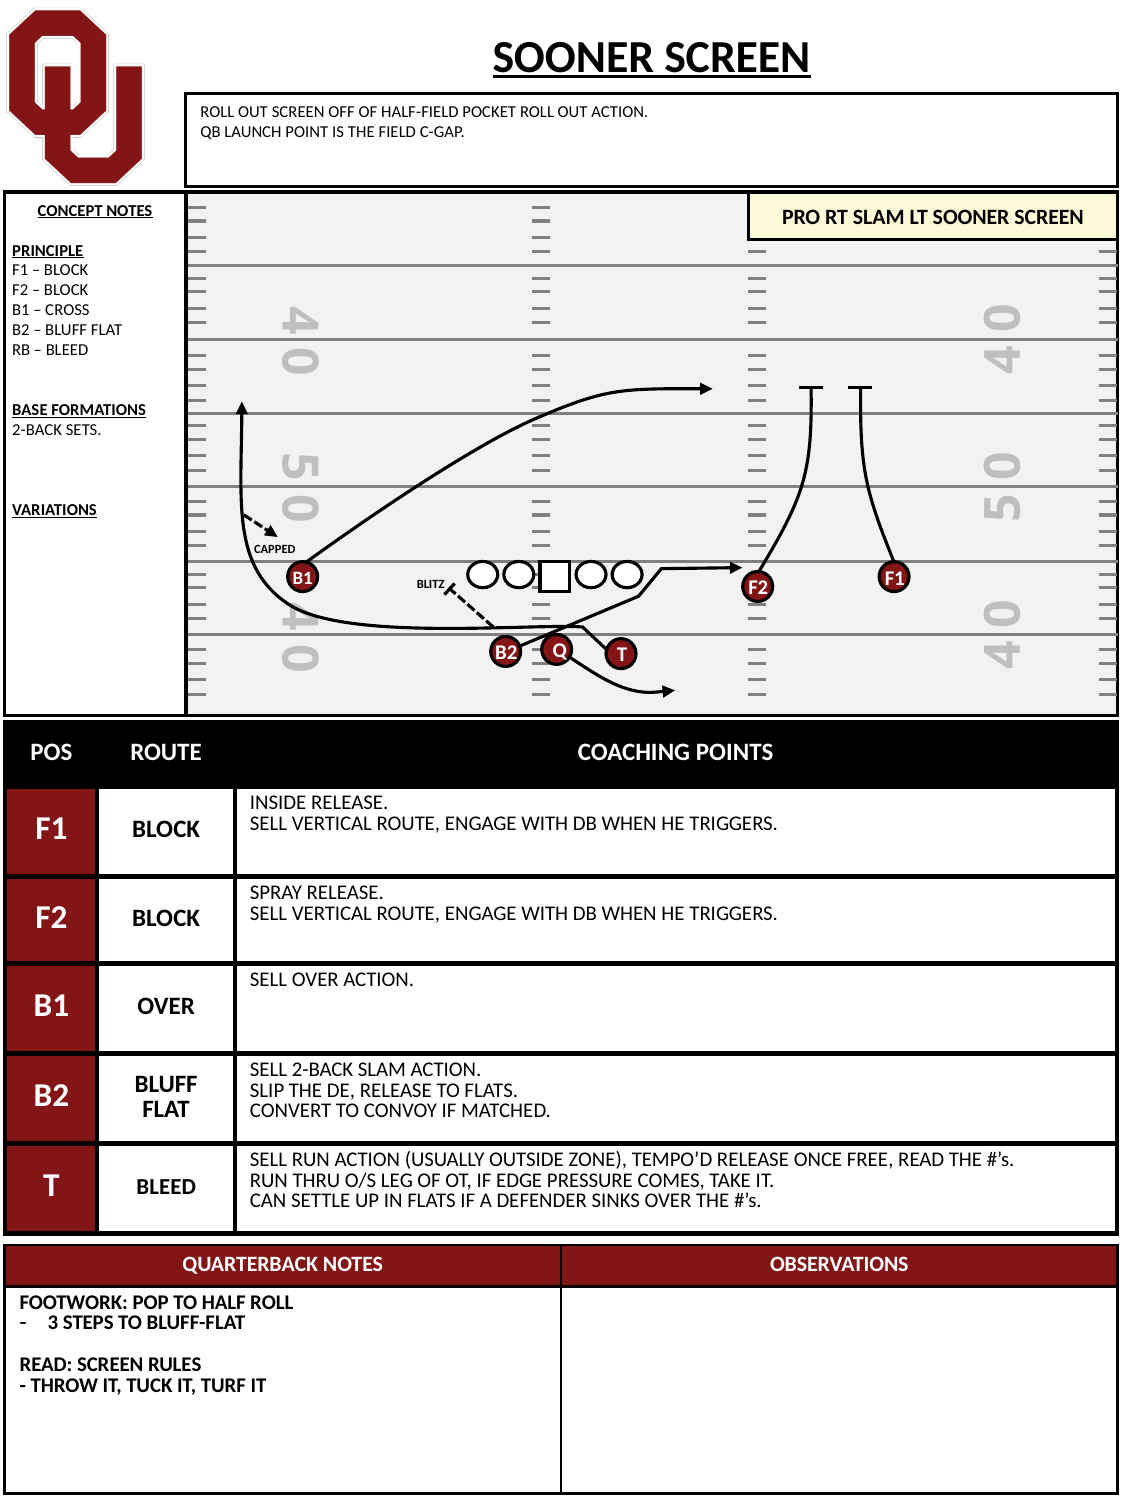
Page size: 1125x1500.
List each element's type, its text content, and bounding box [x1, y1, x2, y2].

table_header QUARTERBACK NOTES [6, 1246, 560, 1285]
table_cell FOOTWORK: POP TO HALF ROLL 3 STEPS TO BLUFF-FLAT READ: SCREEN RULES - THROW IT, TUCK IT, TURF IT [6, 1288, 560, 1492]
table_cell B2 [7, 1056, 95, 1141]
table_cell BLOCK [99, 879, 233, 961]
table_cell BLEED [99, 1146, 233, 1231]
picture [5, 7, 145, 186]
table_cell B1 [7, 966, 95, 1051]
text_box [444, 583, 494, 627]
table_cell BLOCK [99, 789, 233, 874]
table_cell SELL 2-BACK SLAM ACTION. SLIP THE DE, RELEASE TO FLATS. CONVERT TO CONVOY IF MATCHED. [237, 1056, 1115, 1141]
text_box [186, 192, 1118, 716]
text_box CONCEPT NOTES PRINCIPLE F1 – BLOCK F2 – BLOCK B1 – CROSS B2 – BLUFF FLAT RB – BLEED BASE FORMATIONS 2-BACK SETS. VARIATIONS [4, 191, 187, 717]
table_cell SELL RUN ACTION (USUALLY OUTSIDE ZONE), TEMPO’D RELEASE ONCE FREE, READ THE #’s. RUN THRU O/S LEG OF OT, IF EDGE PRESSURE COMES, TAKE IT. CAN SETTLE UP IN FLATS IF A DEFENDER SINKS OVER THE #’s. [237, 1146, 1115, 1231]
table_cell SELL OVER ACTION. [237, 966, 1115, 1051]
table_header OBSERVATIONS [562, 1246, 1116, 1285]
table_cell SPRAY RELEASE. SELL VERTICAL ROUTE, ENGAGE WITH DB WHEN HE TRIGGERS. [237, 879, 1115, 961]
table_cell BLUFF FLAT [99, 1056, 233, 1141]
table_cell OVER [99, 966, 233, 1051]
table_cell INSIDE RELEASE. SELL VERTICAL ROUTE, ENGAGE WITH DB WHEN HE TRIGGERS. [237, 789, 1115, 874]
table_header POS [7, 725, 95, 784]
table_cell T [7, 1146, 95, 1231]
text_box SOONER SCREEN [185, 19, 1118, 89]
table_header ROUTE [99, 725, 233, 784]
text_box ROLL OUT SCREEN OFF OF HALF-FIELD POCKET ROLL OUT ACTION. QB LAUNCH POINT IS THE FIELD C-GAP. [185, 93, 1119, 187]
table_cell [562, 1288, 1116, 1492]
table_header COACHING POINTS [237, 725, 1115, 784]
table_cell F1 [7, 789, 95, 874]
table_cell F2 [7, 879, 95, 961]
